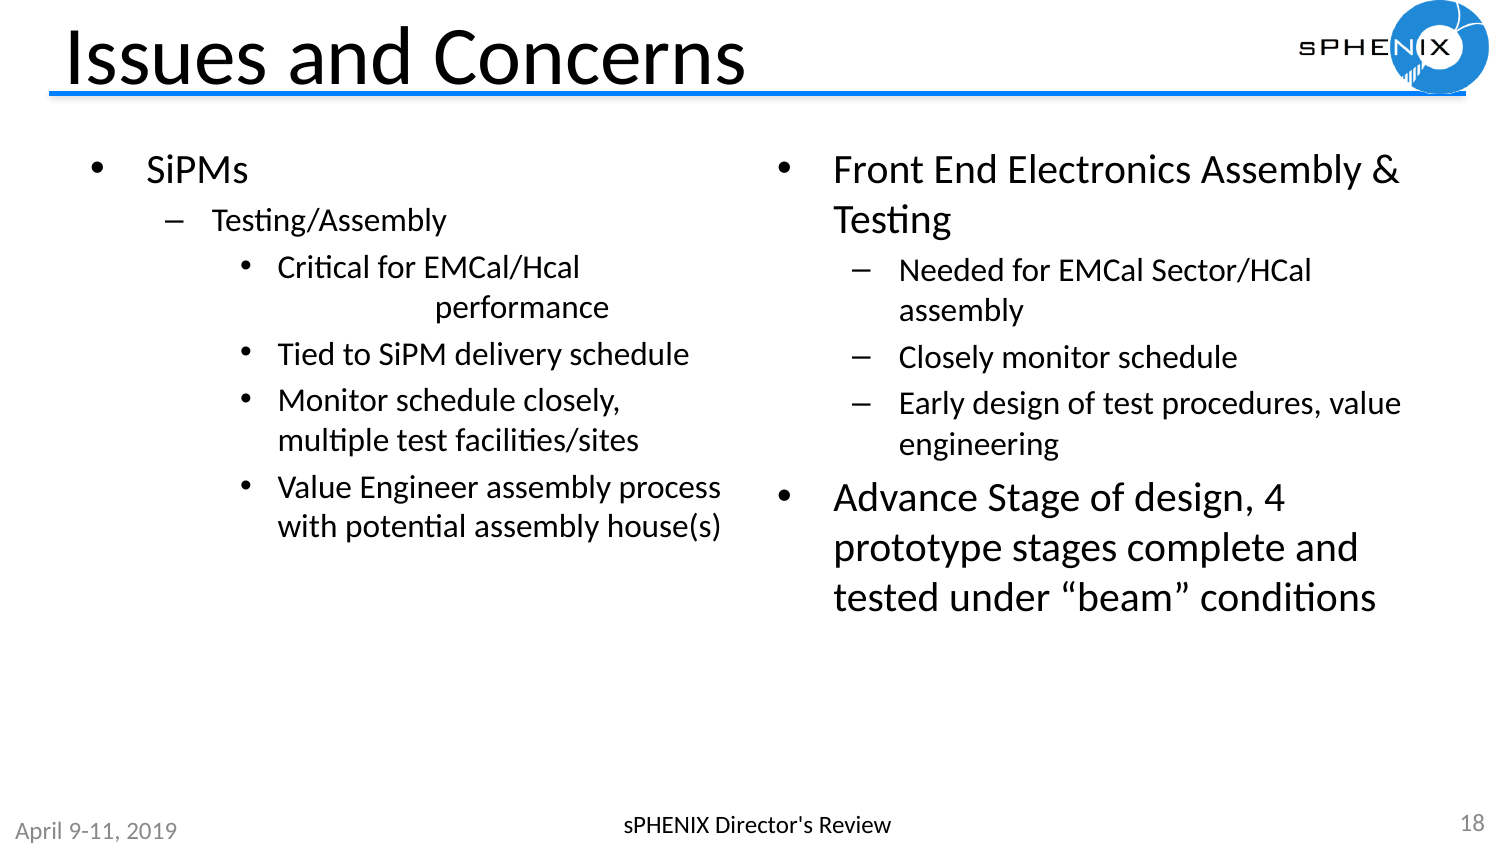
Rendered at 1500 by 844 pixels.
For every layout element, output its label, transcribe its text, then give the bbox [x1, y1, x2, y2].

picture [1299, 0, 1489, 94]
title Issues and Concerns [49, 4, 1287, 99]
list SiPMs Testing/Assembly Critical for EMCal/Hcal performance Tied to SiPM delivery schedule Monitor schedule closely, multiple test facilities/sites Value Engineer assembly process with potential assembly house(s) [75, 134, 738, 772]
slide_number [0, 815, 350, 844]
slide_number 18 [1412, 798, 1500, 844]
list Front End Electronics Assembly & Testing Needed for EMCal Sector/HCal assembly Closely monitor schedule Early design of test procedures, value engineering Advance Stage of design, 4 prototype stages complete and tested under “beam” conditions [761, 134, 1425, 772]
footer sPHENIX Director's Review [520, 806, 996, 841]
